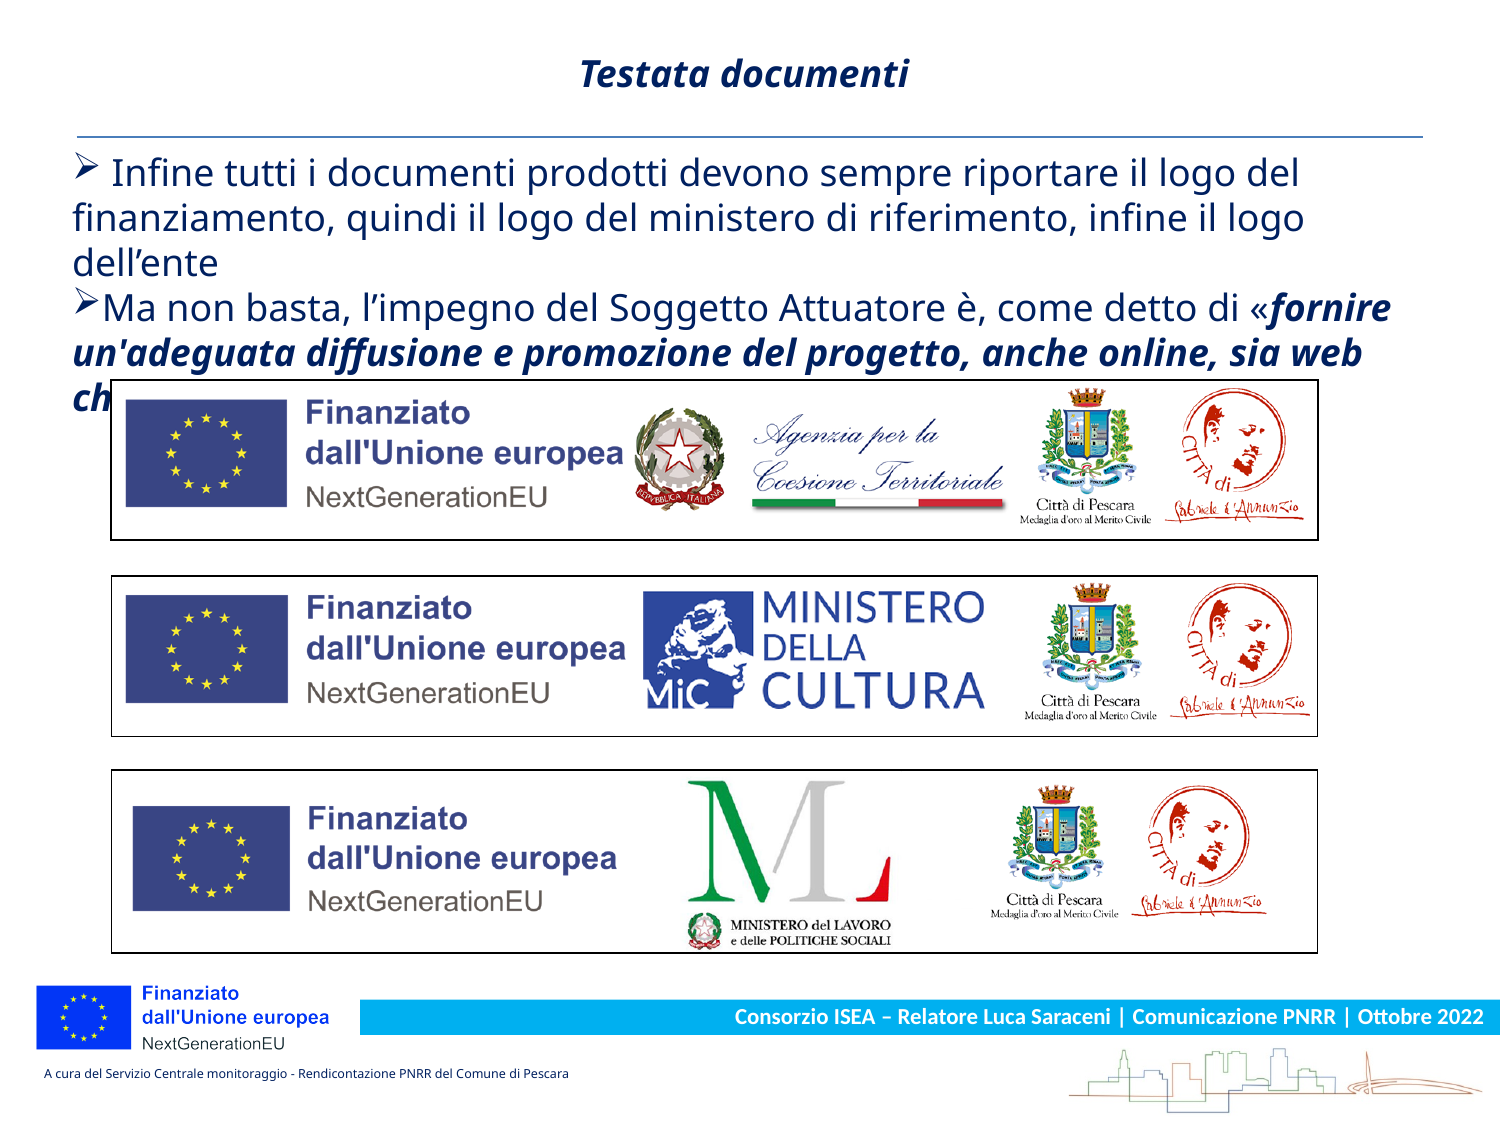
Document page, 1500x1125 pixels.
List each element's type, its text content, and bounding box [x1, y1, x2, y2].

picture [1068, 1036, 1483, 1125]
text_box [359, 997, 537, 1037]
picture [111, 576, 1318, 736]
text_box Testata documenti [53, 42, 1436, 103]
text_box Infine tutti i documenti prodotti devono sempre riportare il logo del finanziamento, quindi il logo del ministero di riferimento, infine il logo dell’ente Ma non basta, l’impegno del Soggetto Attuatore è, come detto di «fornire un'adeguata diffusione e promozione del progetto, anche online, sia web che social» [57, 141, 1434, 426]
picture [111, 770, 1318, 953]
picture [29, 975, 355, 1058]
text_box Consorzio ISEA – Relatore Luca Saraceni | Comunicazione PNRR | Ottobre 2022 [537, 993, 1500, 1037]
text_box A cura del Servizio Centrale monitoraggio - Rendicontazione PNRR del Comune di Pescara [29, 1058, 780, 1089]
picture [111, 380, 1318, 539]
